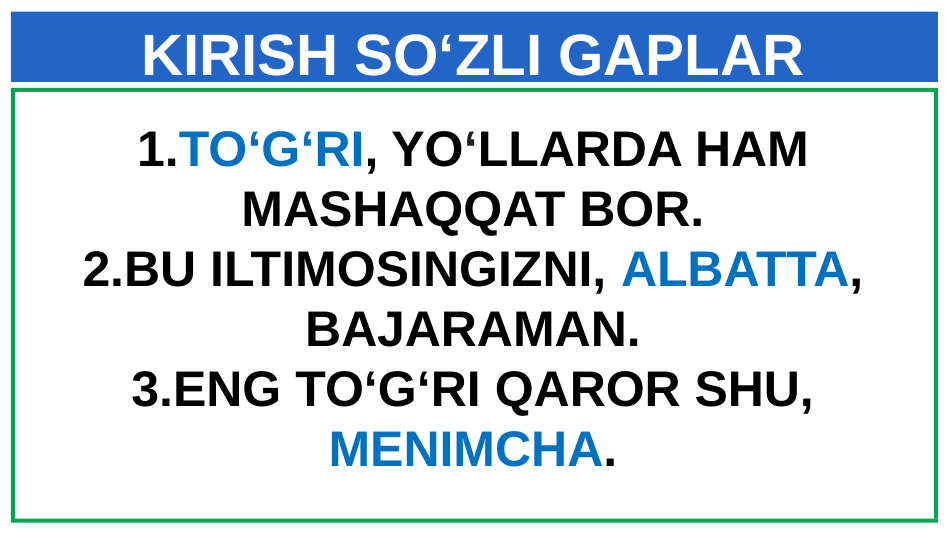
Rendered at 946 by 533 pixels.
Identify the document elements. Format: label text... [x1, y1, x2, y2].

title KIRISH SO‘ZLI GAPLAR [49, 16, 897, 88]
list 1.TO‘G‘RI, YO‘LLARDA HAM MASHAQQAT BOR. 2.BU ILTIMOSINGIZNI, ALBATTA, BAJARAMAN. 3.ENG TO‘G‘RI QAROR SHU, MENIMCHA. [68, 116, 878, 533]
